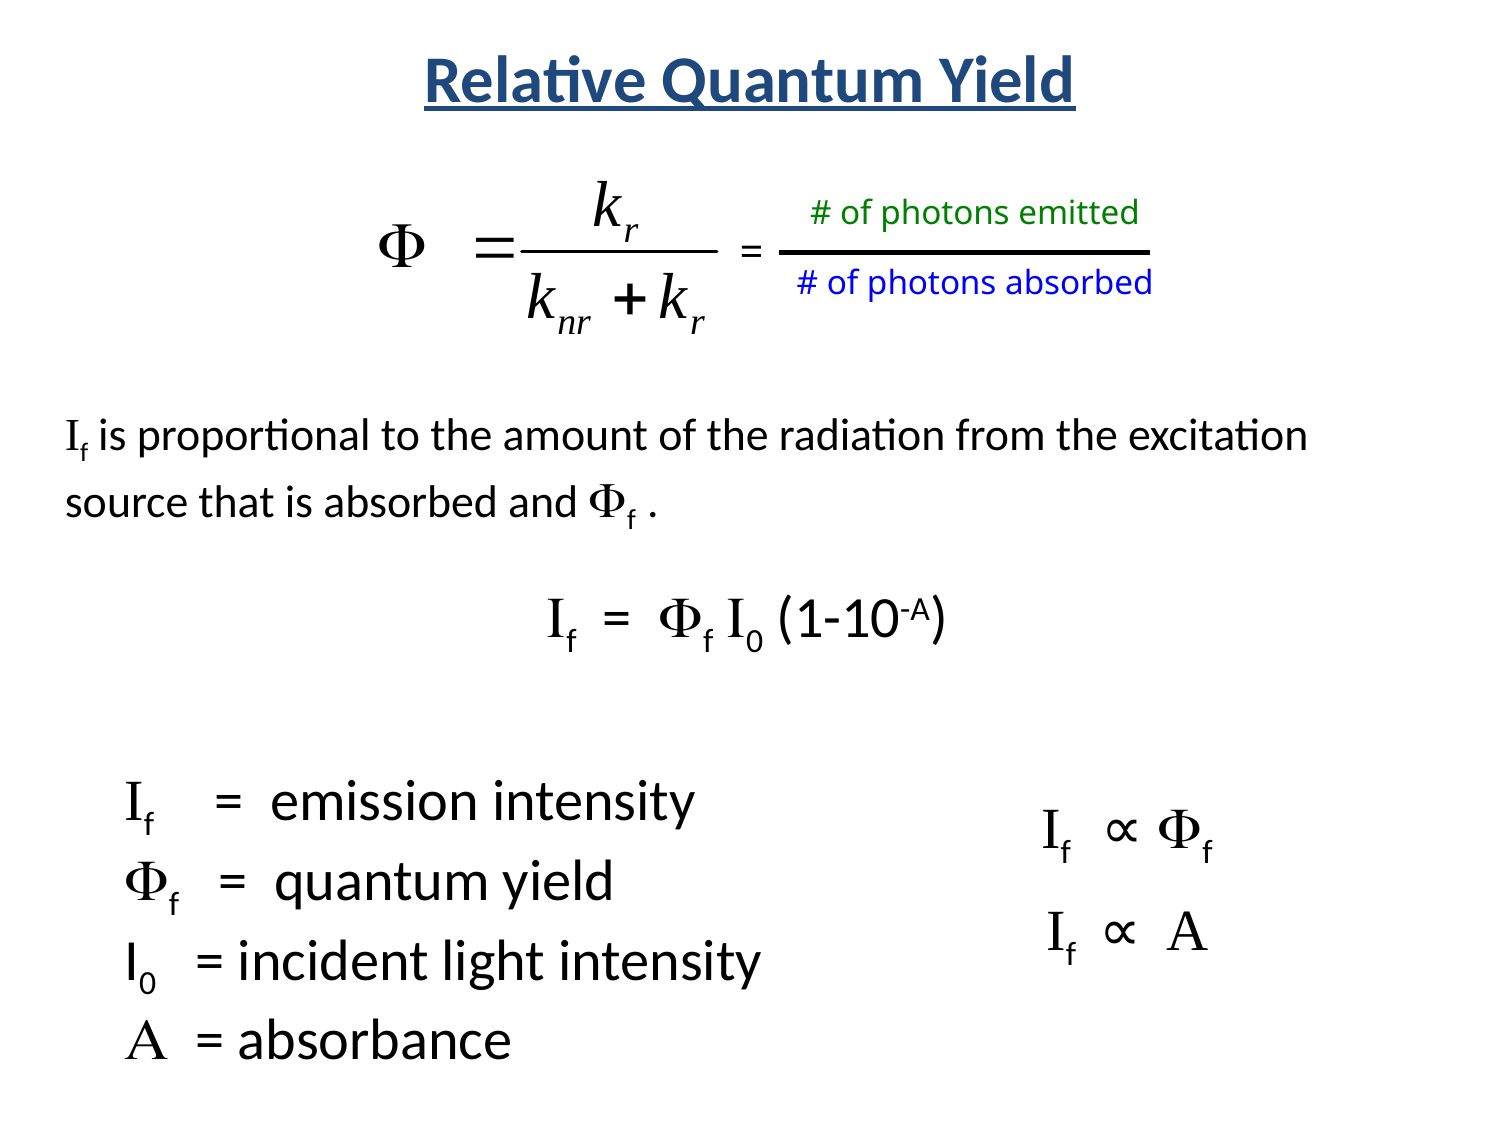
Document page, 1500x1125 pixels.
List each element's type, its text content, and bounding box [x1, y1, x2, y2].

text_box If is proportional to the amount of the radiation from the excitation source that is absorbed and Ff . [49, 397, 1446, 543]
text_box Relative Quantum Yield [74, 0, 1425, 151]
text_box # of photons emitted [795, 184, 1155, 239]
text_box If ∝ Ff [1026, 782, 1244, 878]
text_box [367, 164, 781, 350]
text_box If ∝ A [1031, 884, 1224, 979]
text_box If = emission intensity Ff = quantum yield I0 = incident light intensity A = absorbance [109, 755, 998, 1079]
text_box # of photons absorbed [785, 253, 1169, 309]
text_box If = Ff I0 (1-10-A) [531, 572, 963, 667]
